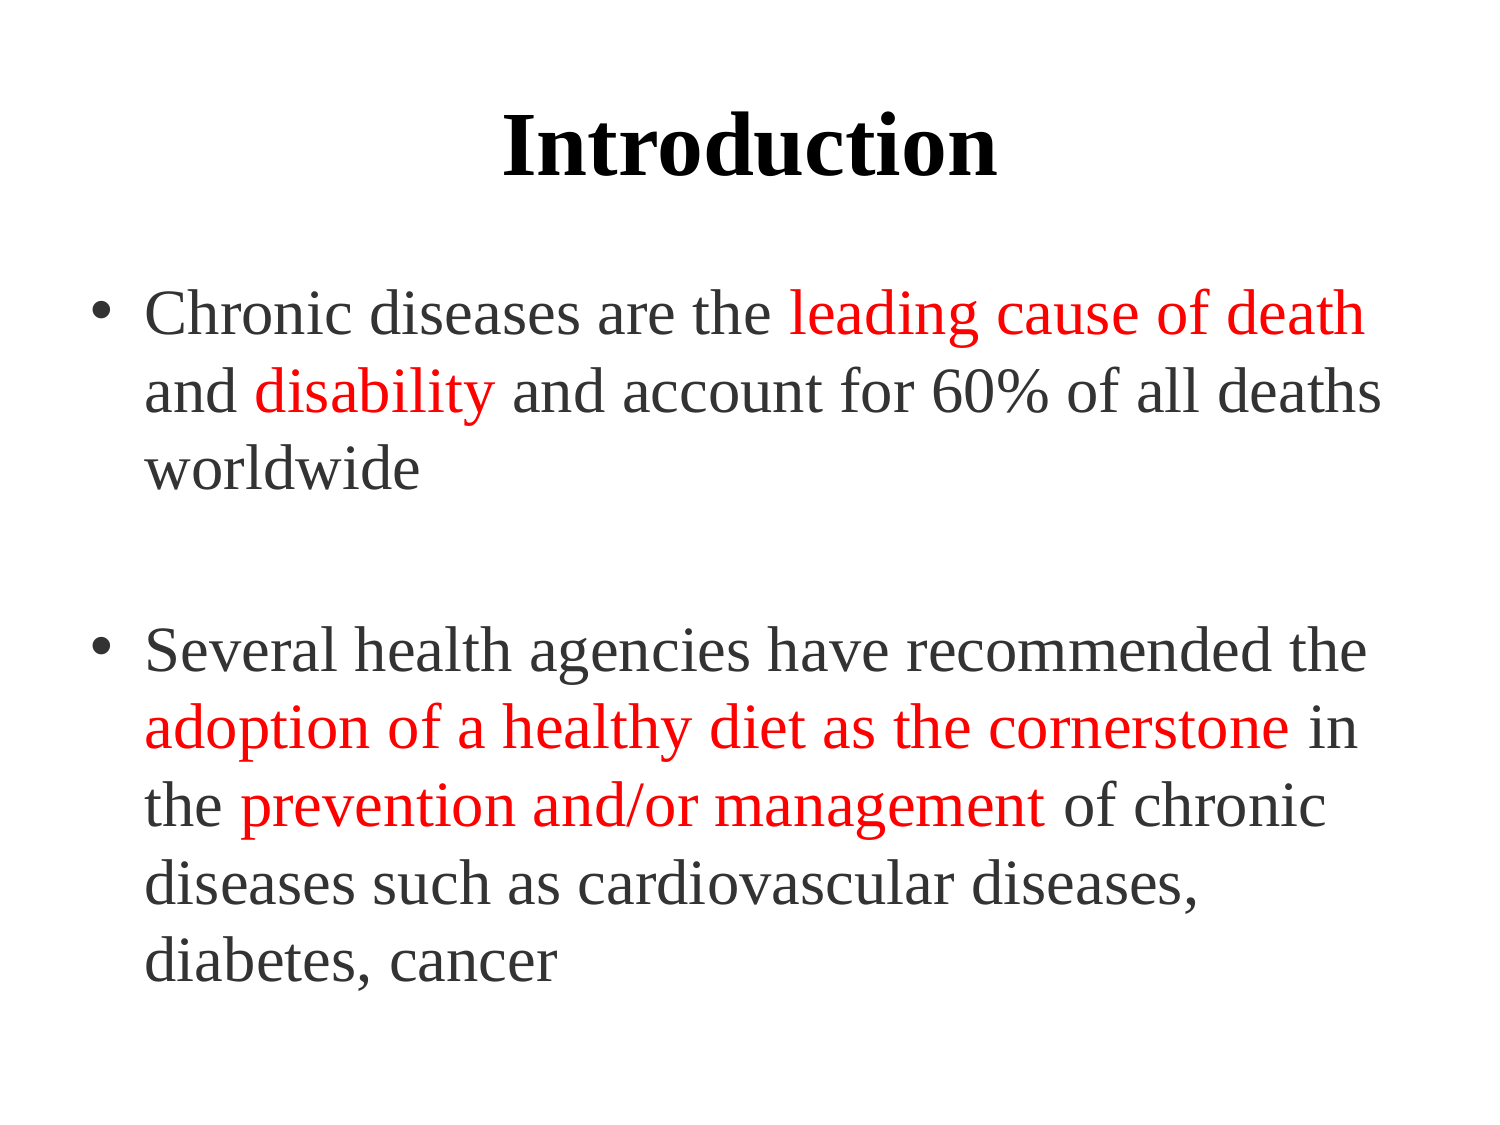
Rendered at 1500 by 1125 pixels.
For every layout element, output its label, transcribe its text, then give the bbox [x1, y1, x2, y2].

title Introduction [75, 45, 1425, 233]
list Chronic diseases are the leading cause of death and disability and account for 60% of all deaths worldwide Several health agencies have recommended the adoption of a healthy diet as the cornerstone in the prevention and/or management of chronic diseases such as cardiovascular diseases, diabetes, cancer [75, 262, 1425, 1005]
